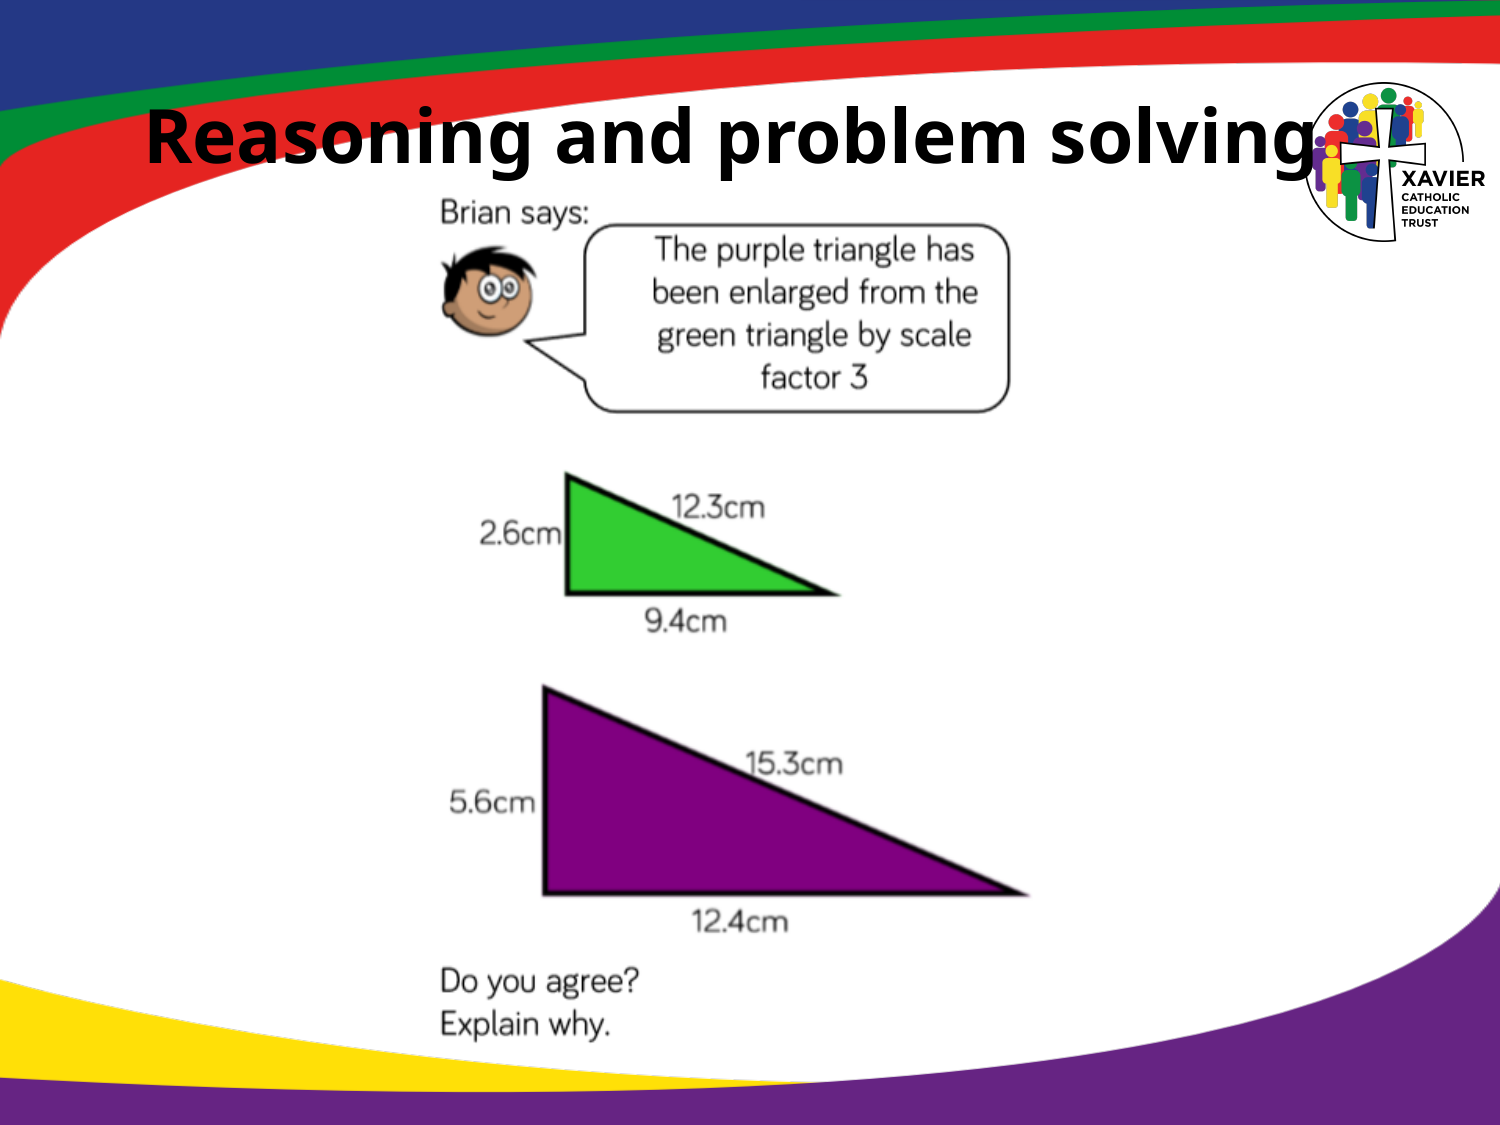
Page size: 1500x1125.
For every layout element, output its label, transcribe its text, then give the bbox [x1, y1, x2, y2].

title Reasoning and problem solving [64, 30, 1398, 248]
picture [427, 187, 1036, 1052]
